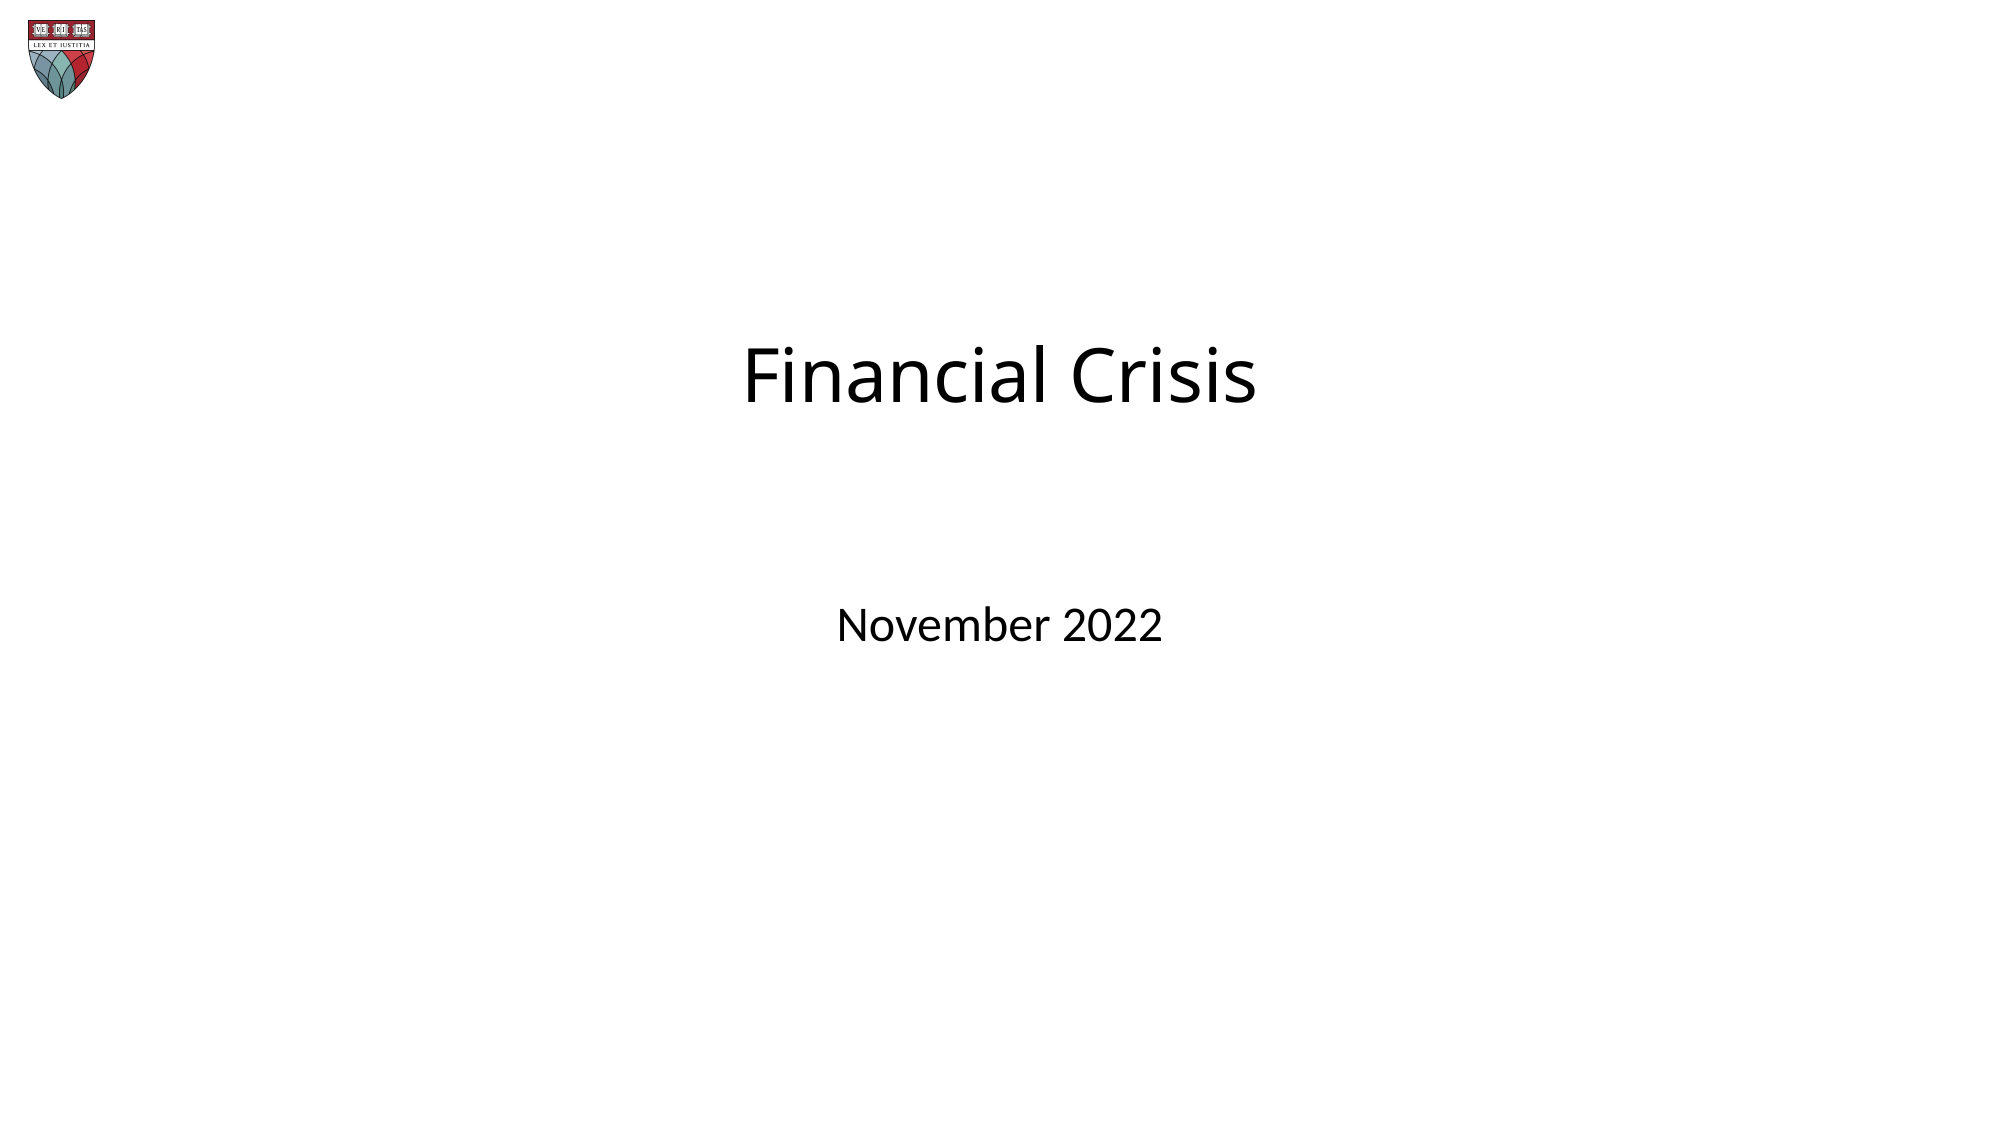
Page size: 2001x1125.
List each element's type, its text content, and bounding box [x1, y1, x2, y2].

picture [28, 20, 95, 99]
title Financial Crisis [249, 184, 1750, 576]
subtitle November 2022 [249, 590, 1750, 863]
